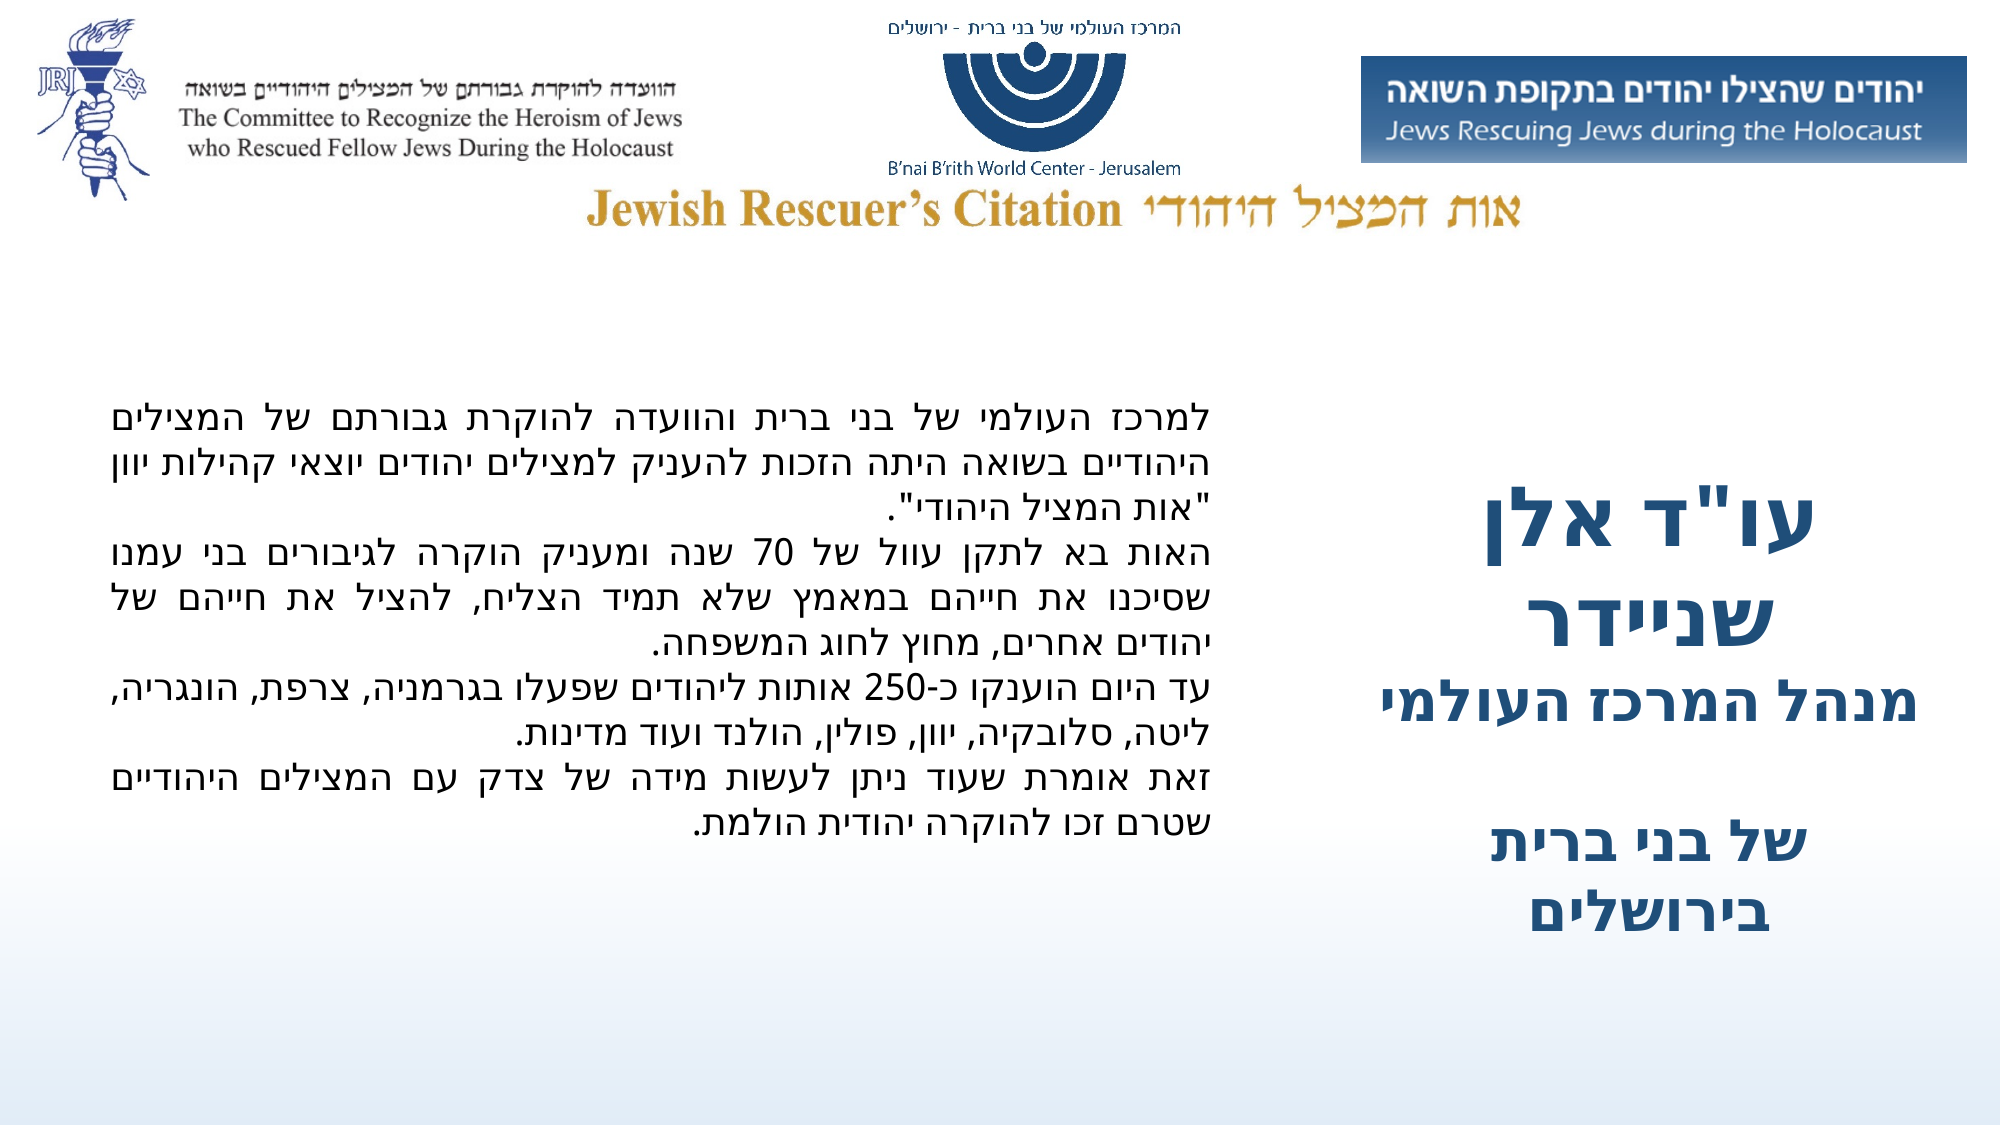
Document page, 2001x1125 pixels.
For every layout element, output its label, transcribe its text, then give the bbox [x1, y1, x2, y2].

text_box למרכז העולמי של בני ברית והוועדה להוקרת גבורתם של המצילים היהודיים בשואה היתה הזכות להעניק למצילים יהודים יוצאי קהילות יוון "אות המציל היהודי". האות בא לתקן עוול של 70 שנה ומעניק הוקרה לגיבורים בני עמנו שסיכנו את חייהם במאמץ שלא תמיד הצליח, להציל את חייהם של יהודים אחרים, מחוץ לחוג המשפחה. עד היום הוענקו כ-250 אותות ליהודים שפעלו בגרמניה, צרפת, הונגריה, ליטה, סלובקיה, יוון, פולין, הולנד ועוד מדינות. זאת אומרת שעוד ניתן לעשות מידה של צדק עם המצילים היהודיים שטרם זכו להוקרה יהודית הולמת. [95, 385, 1227, 850]
text_box עו"ד אלן שניידר מנהל המרכז העולמי של בני ברית בירושלים [1362, 455, 1938, 1091]
picture [1361, 56, 1967, 163]
picture [37, 18, 732, 201]
picture [576, 16, 1530, 236]
